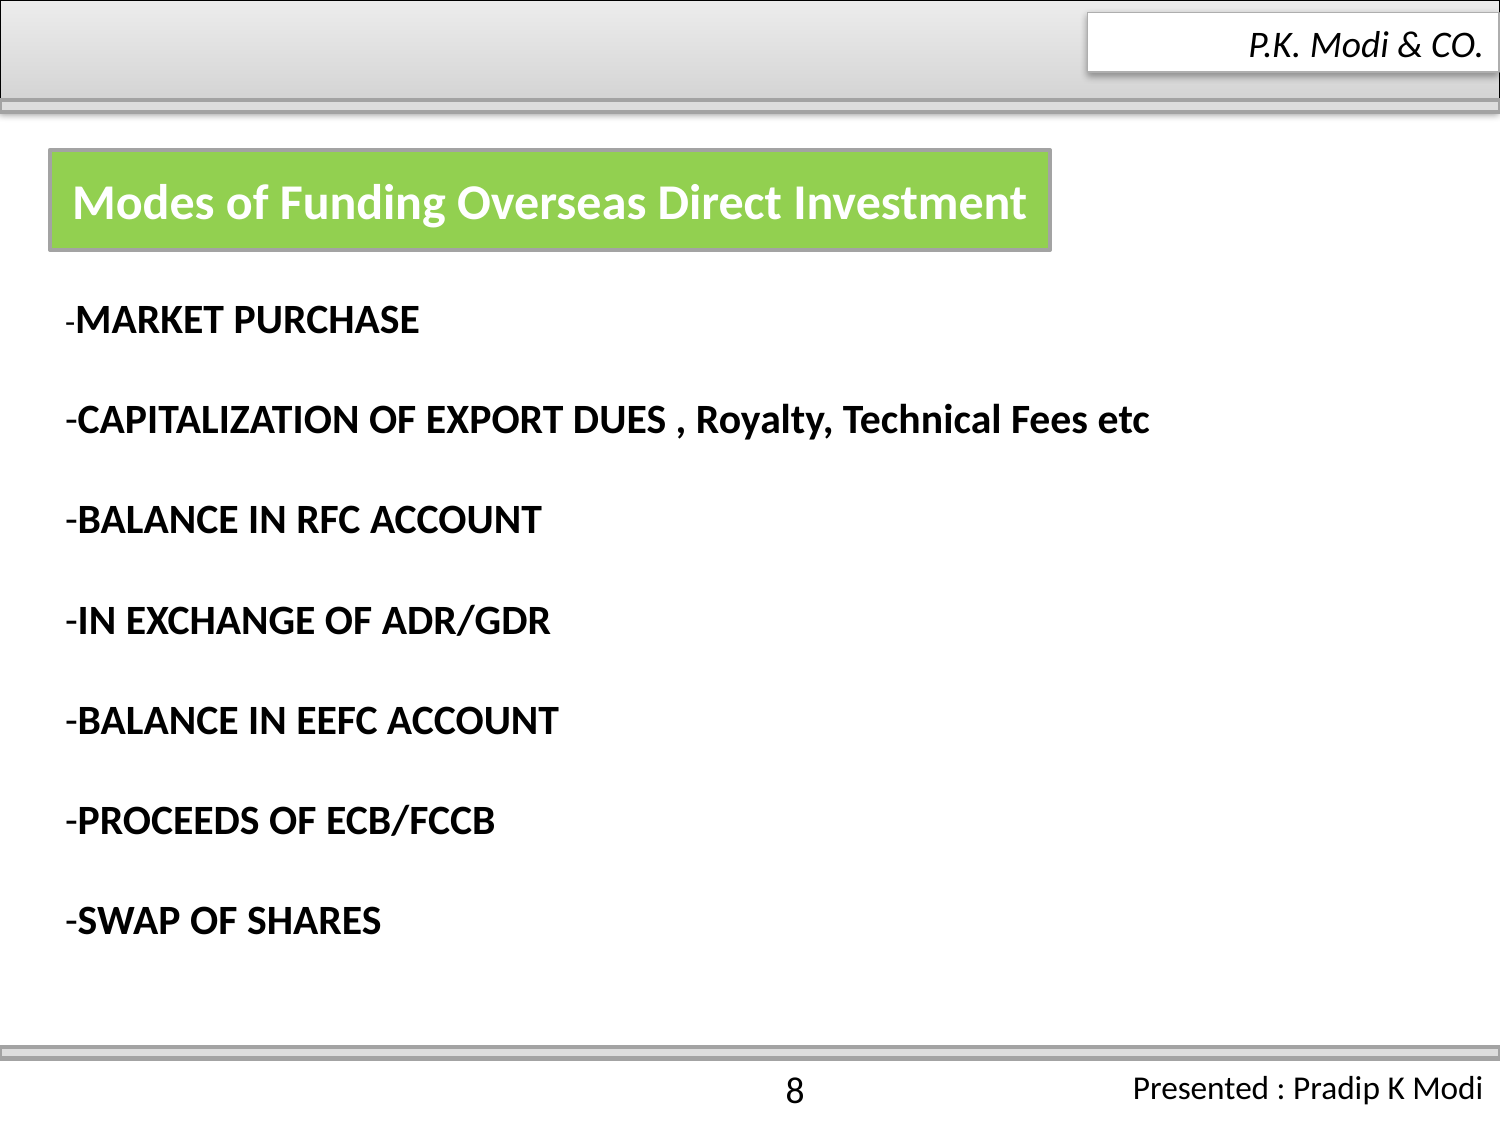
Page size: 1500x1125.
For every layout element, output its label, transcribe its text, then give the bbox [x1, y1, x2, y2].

slide_number 8 [620, 1058, 971, 1119]
text_box P.K. Modi & CO. [1087, 12, 1500, 73]
text_box [0, 1045, 1500, 1061]
text_box [0, 98, 1500, 114]
title -MARKET PURCHASE -CAPITALIZATION OF EXPORT DUES , Royalty, Technical Fees etc -BALANCE IN RFC ACCOUNT -IN EXCHANGE OF ADR/GDR -BALANCE IN EEFC ACCOUNT -PROCEEDS OF ECB/FCCB -SWAP OF SHARES [50, 149, 1473, 1000]
text_box [0, 0, 1500, 98]
text_box Presented : Pradip K Modi [1118, 1061, 1499, 1114]
text_box Modes of Funding Overseas Direct Investment [48, 148, 1052, 252]
